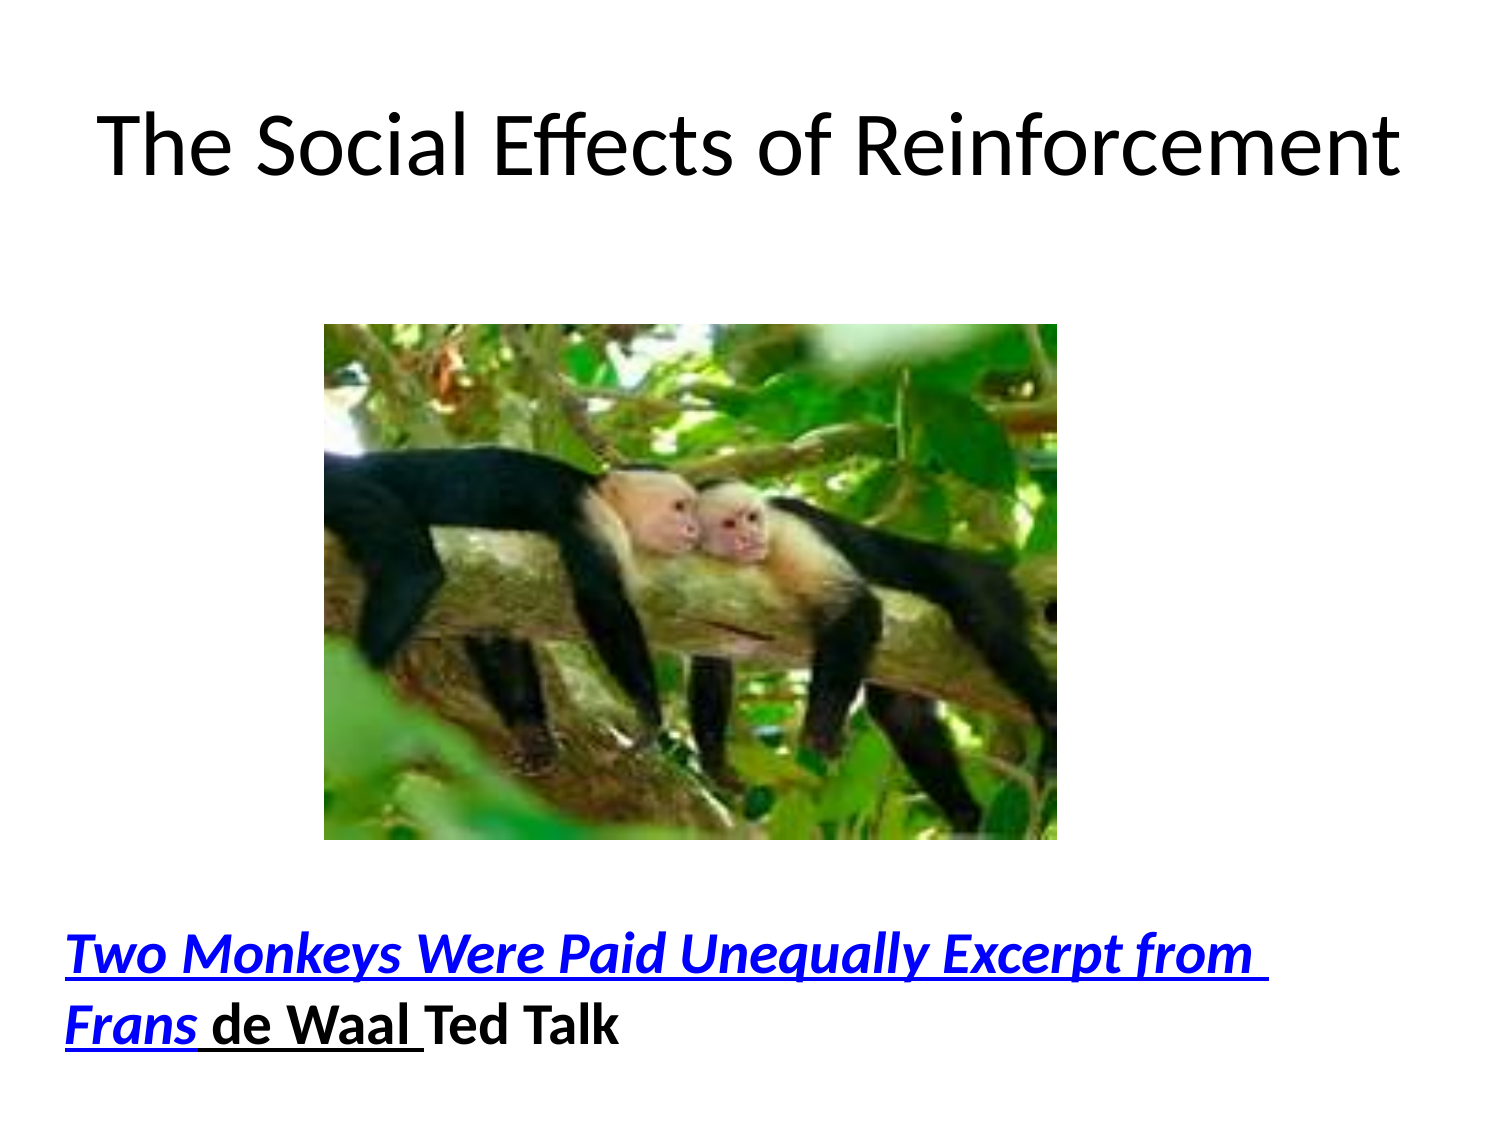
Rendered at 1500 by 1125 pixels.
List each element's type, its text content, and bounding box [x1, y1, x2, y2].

title The Social Effects of Reinforcement [75, 45, 1425, 233]
picture [324, 324, 1057, 841]
list Two Monkeys Were Paid Unequally Excerpt from Frans de Waal Ted Talk [49, 324, 1400, 1068]
